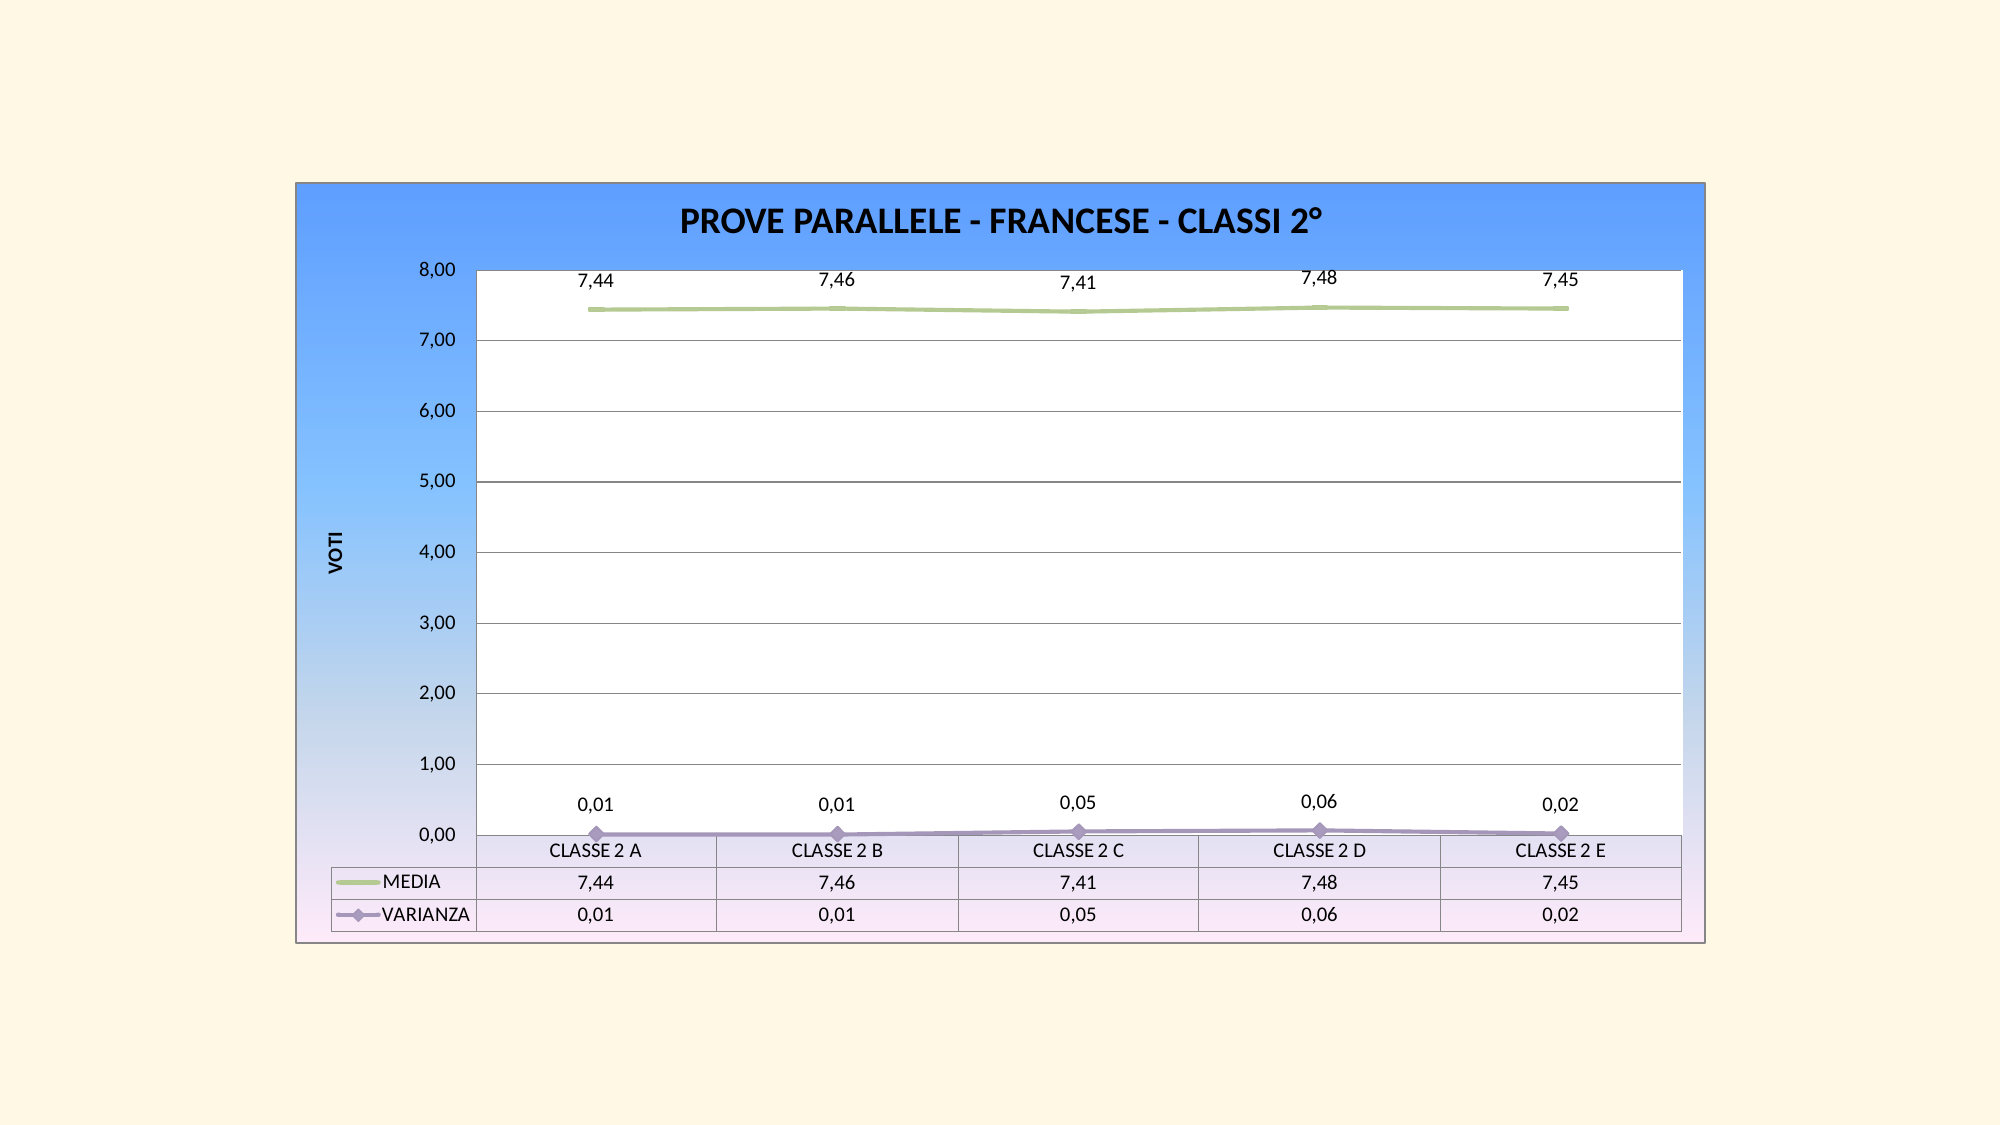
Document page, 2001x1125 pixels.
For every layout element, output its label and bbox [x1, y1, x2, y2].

picture [294, 180, 1706, 944]
